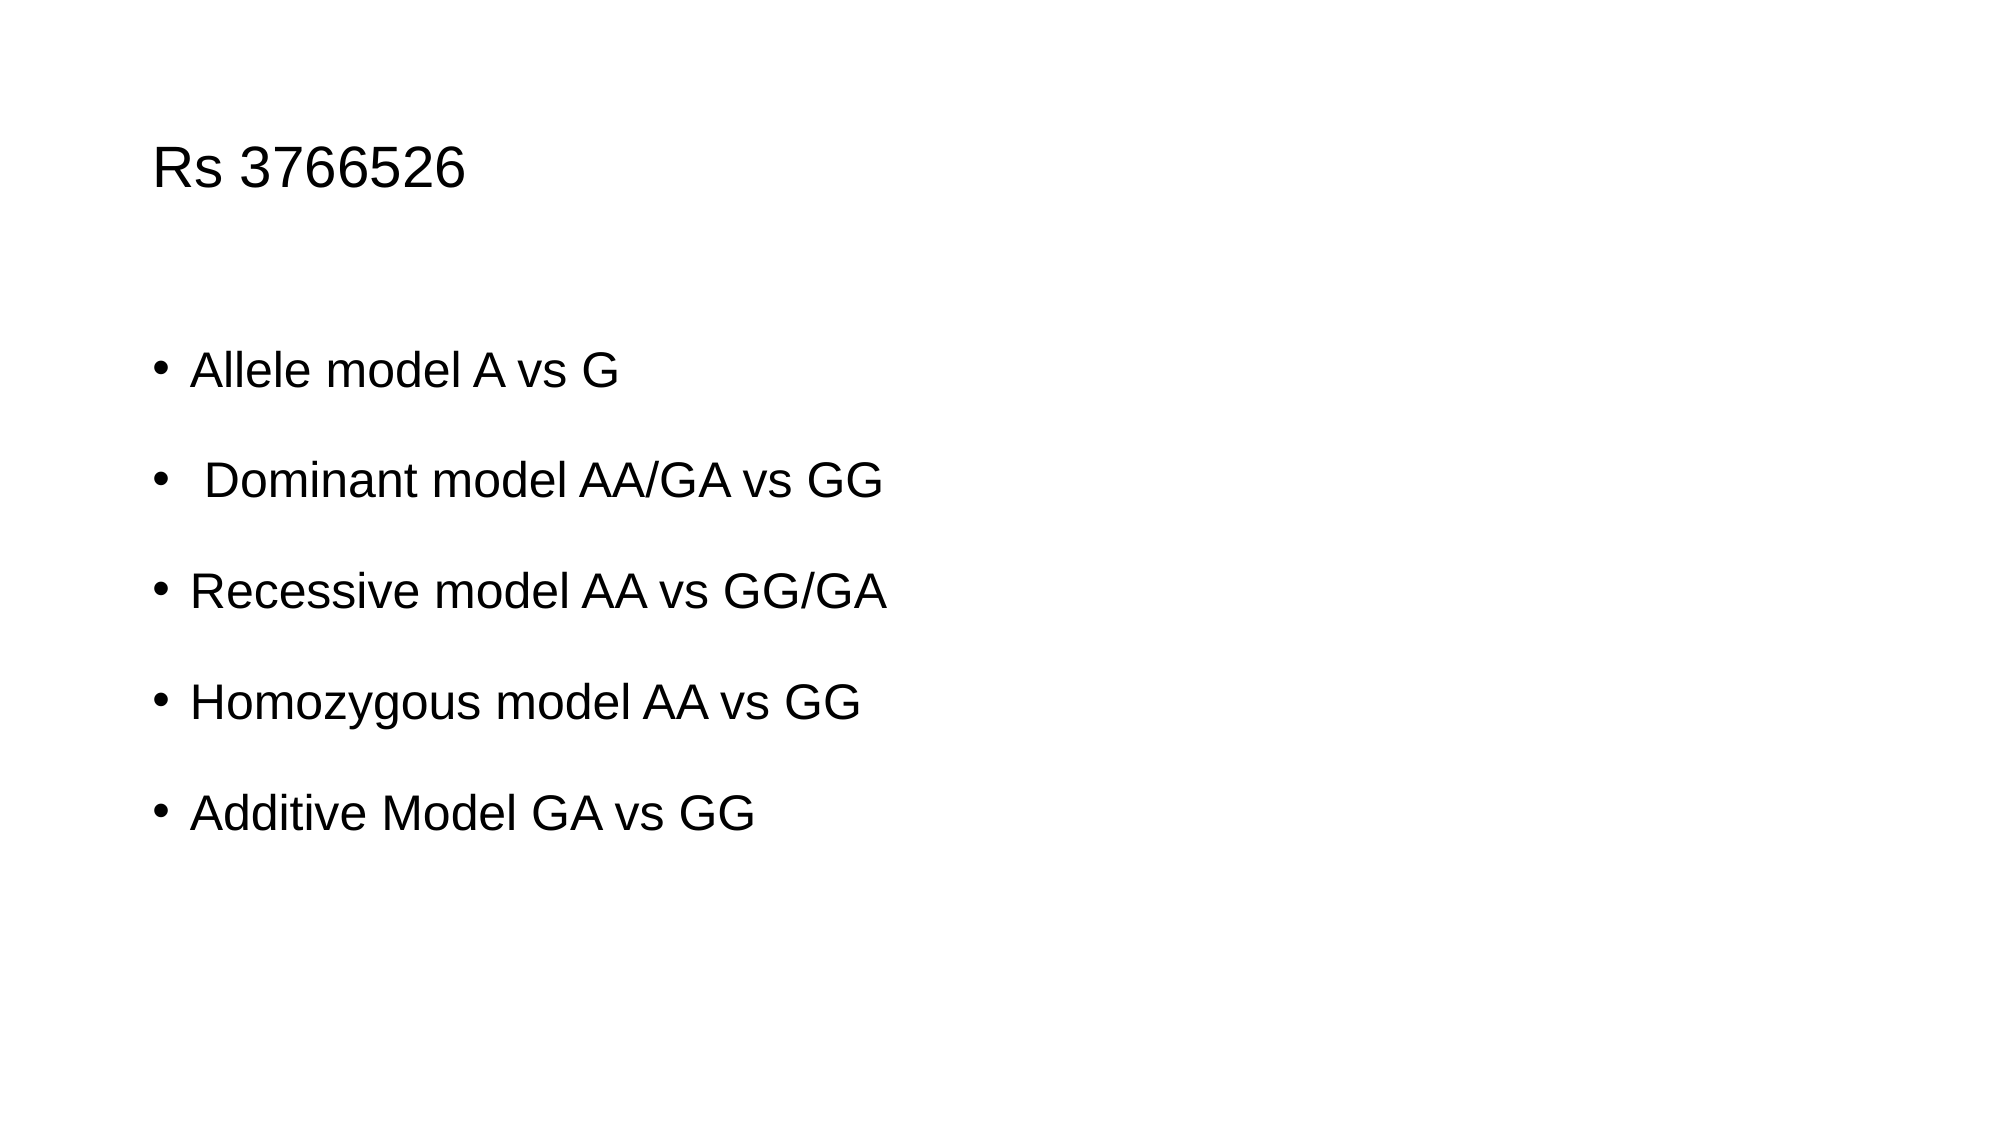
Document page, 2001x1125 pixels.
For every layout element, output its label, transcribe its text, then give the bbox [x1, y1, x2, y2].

list Allele model A vs G Dominant model AA/GA vs GG Recessive model AA vs GG/GA Homozygous model AA vs GG Additive Model GA vs GG [137, 299, 1863, 1014]
title Rs 3766526 [137, 59, 1863, 278]
